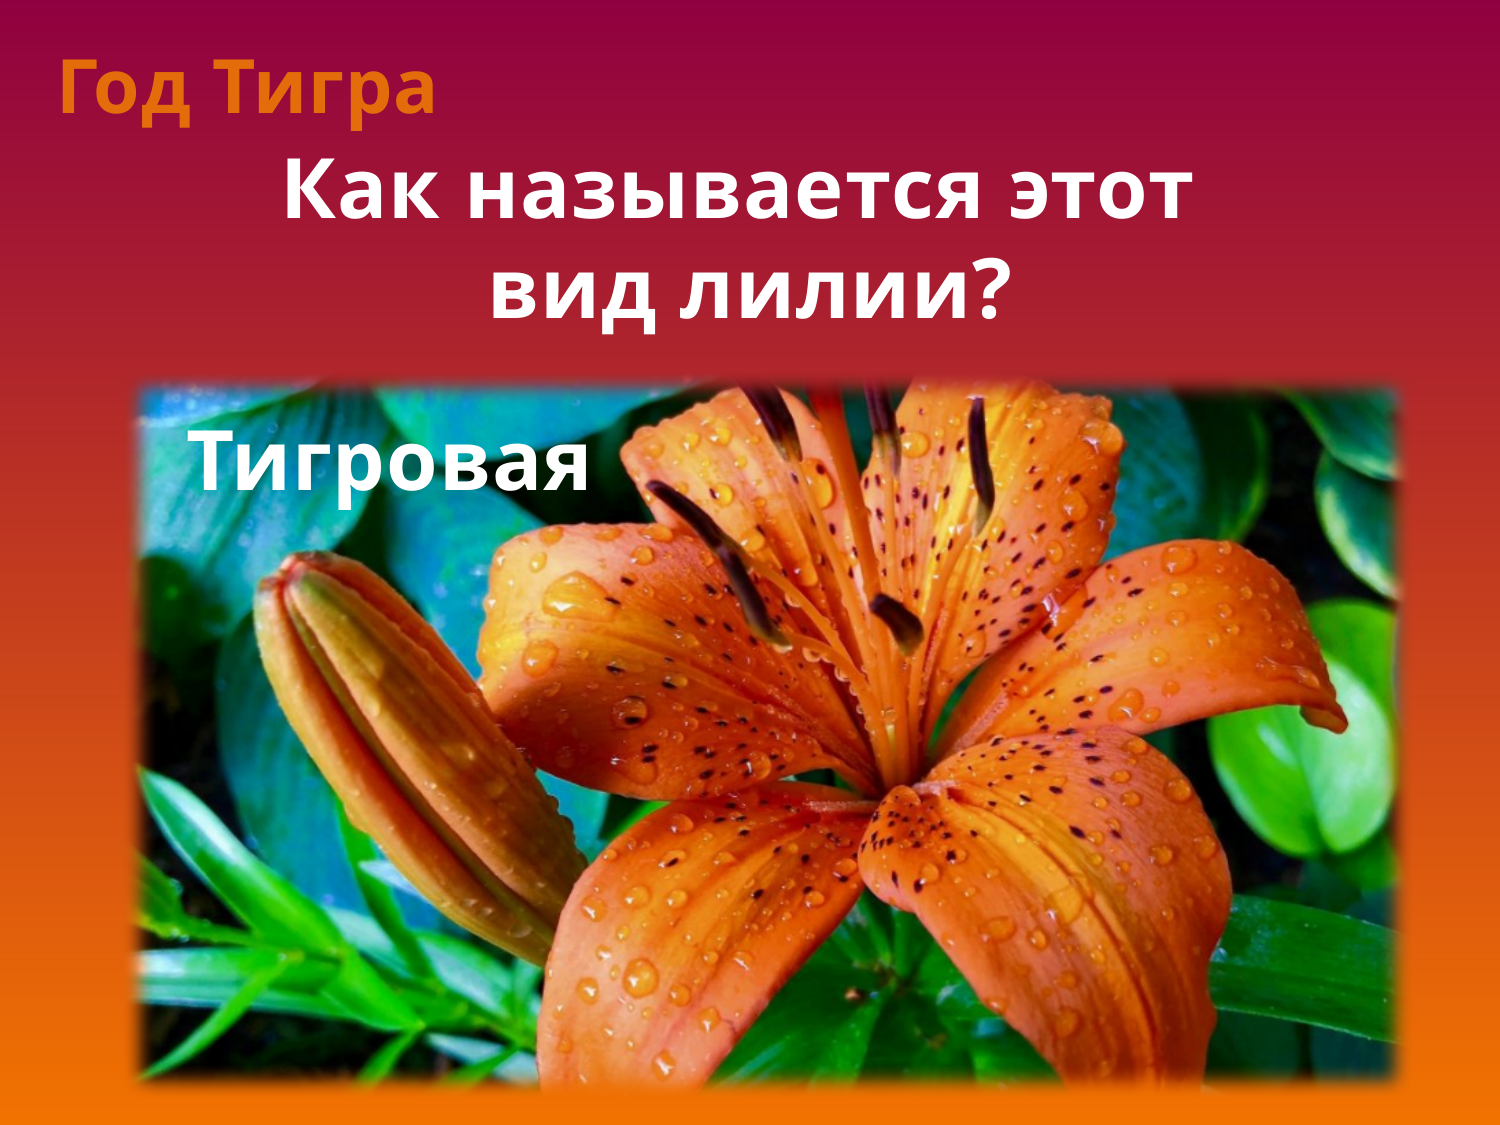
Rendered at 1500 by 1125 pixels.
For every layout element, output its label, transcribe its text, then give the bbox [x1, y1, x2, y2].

text_box Год Тигра [41, 30, 978, 136]
text_box Как называется этот вид лилии? [53, 78, 1447, 344]
picture [123, 371, 1413, 1100]
